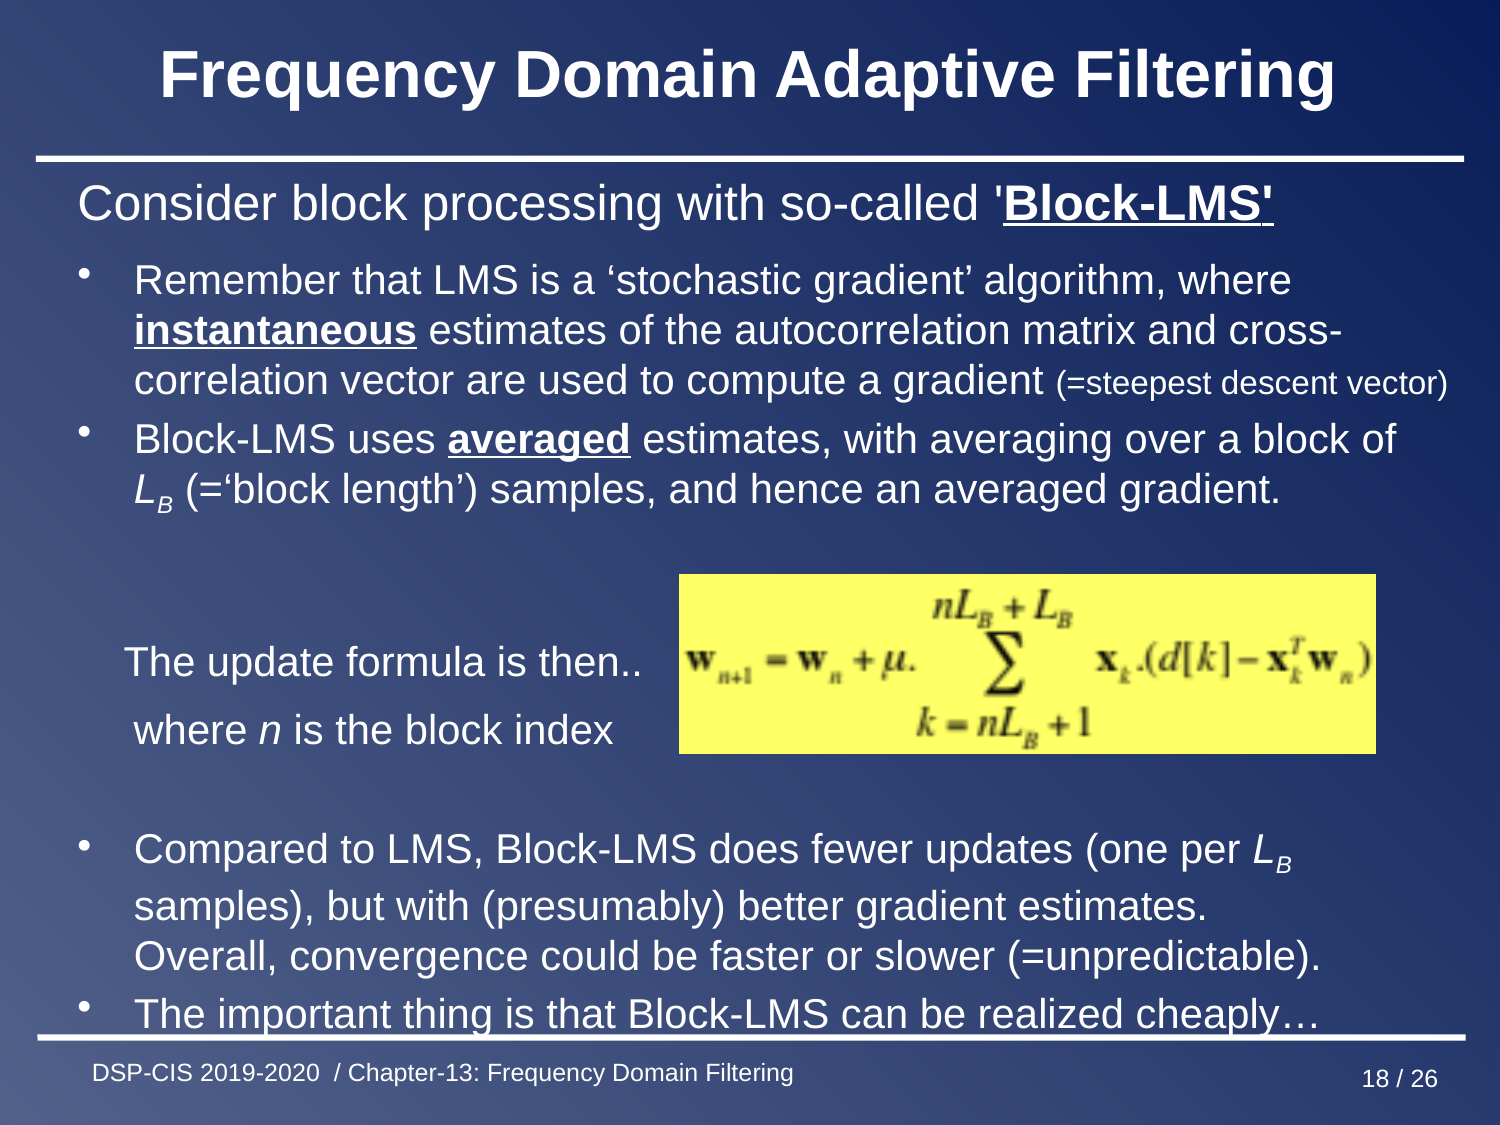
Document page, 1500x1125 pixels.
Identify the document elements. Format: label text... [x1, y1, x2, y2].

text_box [678, 574, 1377, 754]
list Consider block processing with so-called 'Block-LMS' Remember that LMS is a ‘stochastic gradient’ algorithm, where instantaneous estimates of the autocorrelation matrix and cross-correlation vector are used to compute a gradient (=steepest descent vector) Block-LMS uses averaged estimates, with averaging over a block of LB (=‘block length’) samples, and hence an averaged gradient. The update formula is then.. where n is the block index Compared to LMS, Block-LMS does fewer updates (one per LB samples), but with (presumably) better gradient estimates. Overall, convergence could be faster or slower (=unpredictable). The important thing is that Block-LMS can be realized cheaply… [62, 178, 1479, 1030]
title Frequency Domain Adaptive Filtering [47, 15, 1450, 144]
